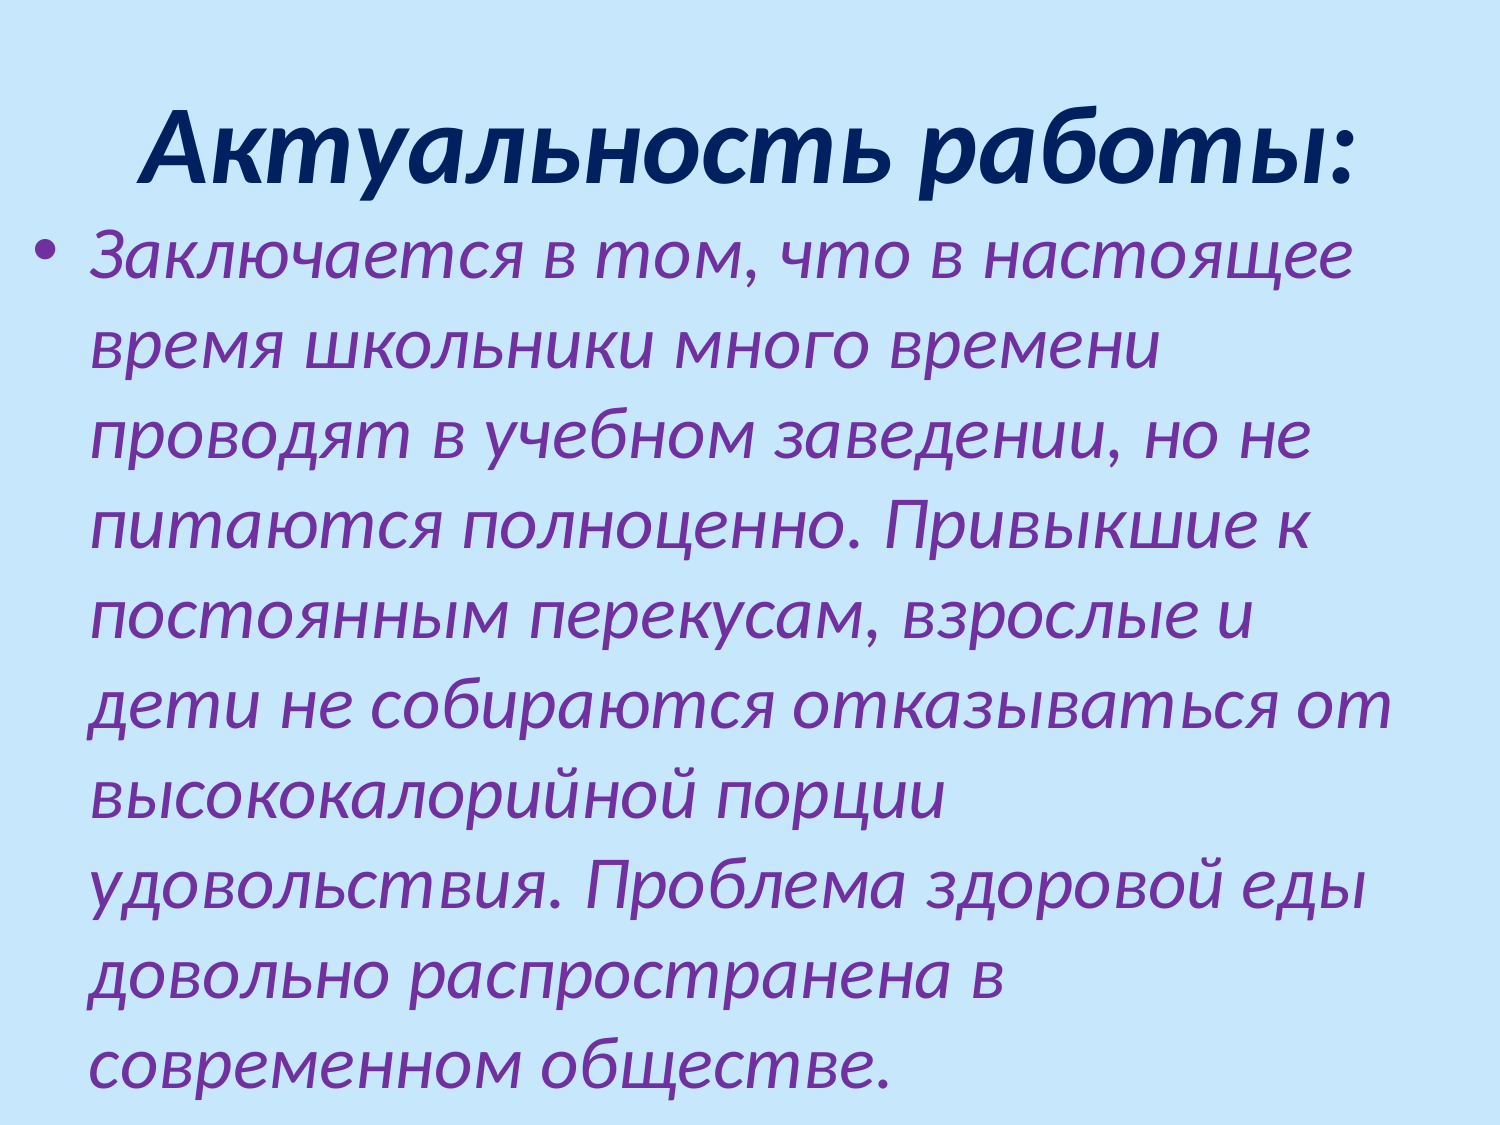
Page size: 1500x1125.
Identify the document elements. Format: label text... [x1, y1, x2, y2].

list Заключается в том, что в настоящее время школьники много времени проводят в учебном заведении, но не питаются полноценно. Привыкшие к постоянным перекусам, взрослые и дети не собираются отказываться от высококалорийной порции удовольствия. Проблема здоровой еды довольно распространена в современном обществе. [17, 196, 1451, 1094]
title Актуальность работы: [75, 45, 1425, 196]
